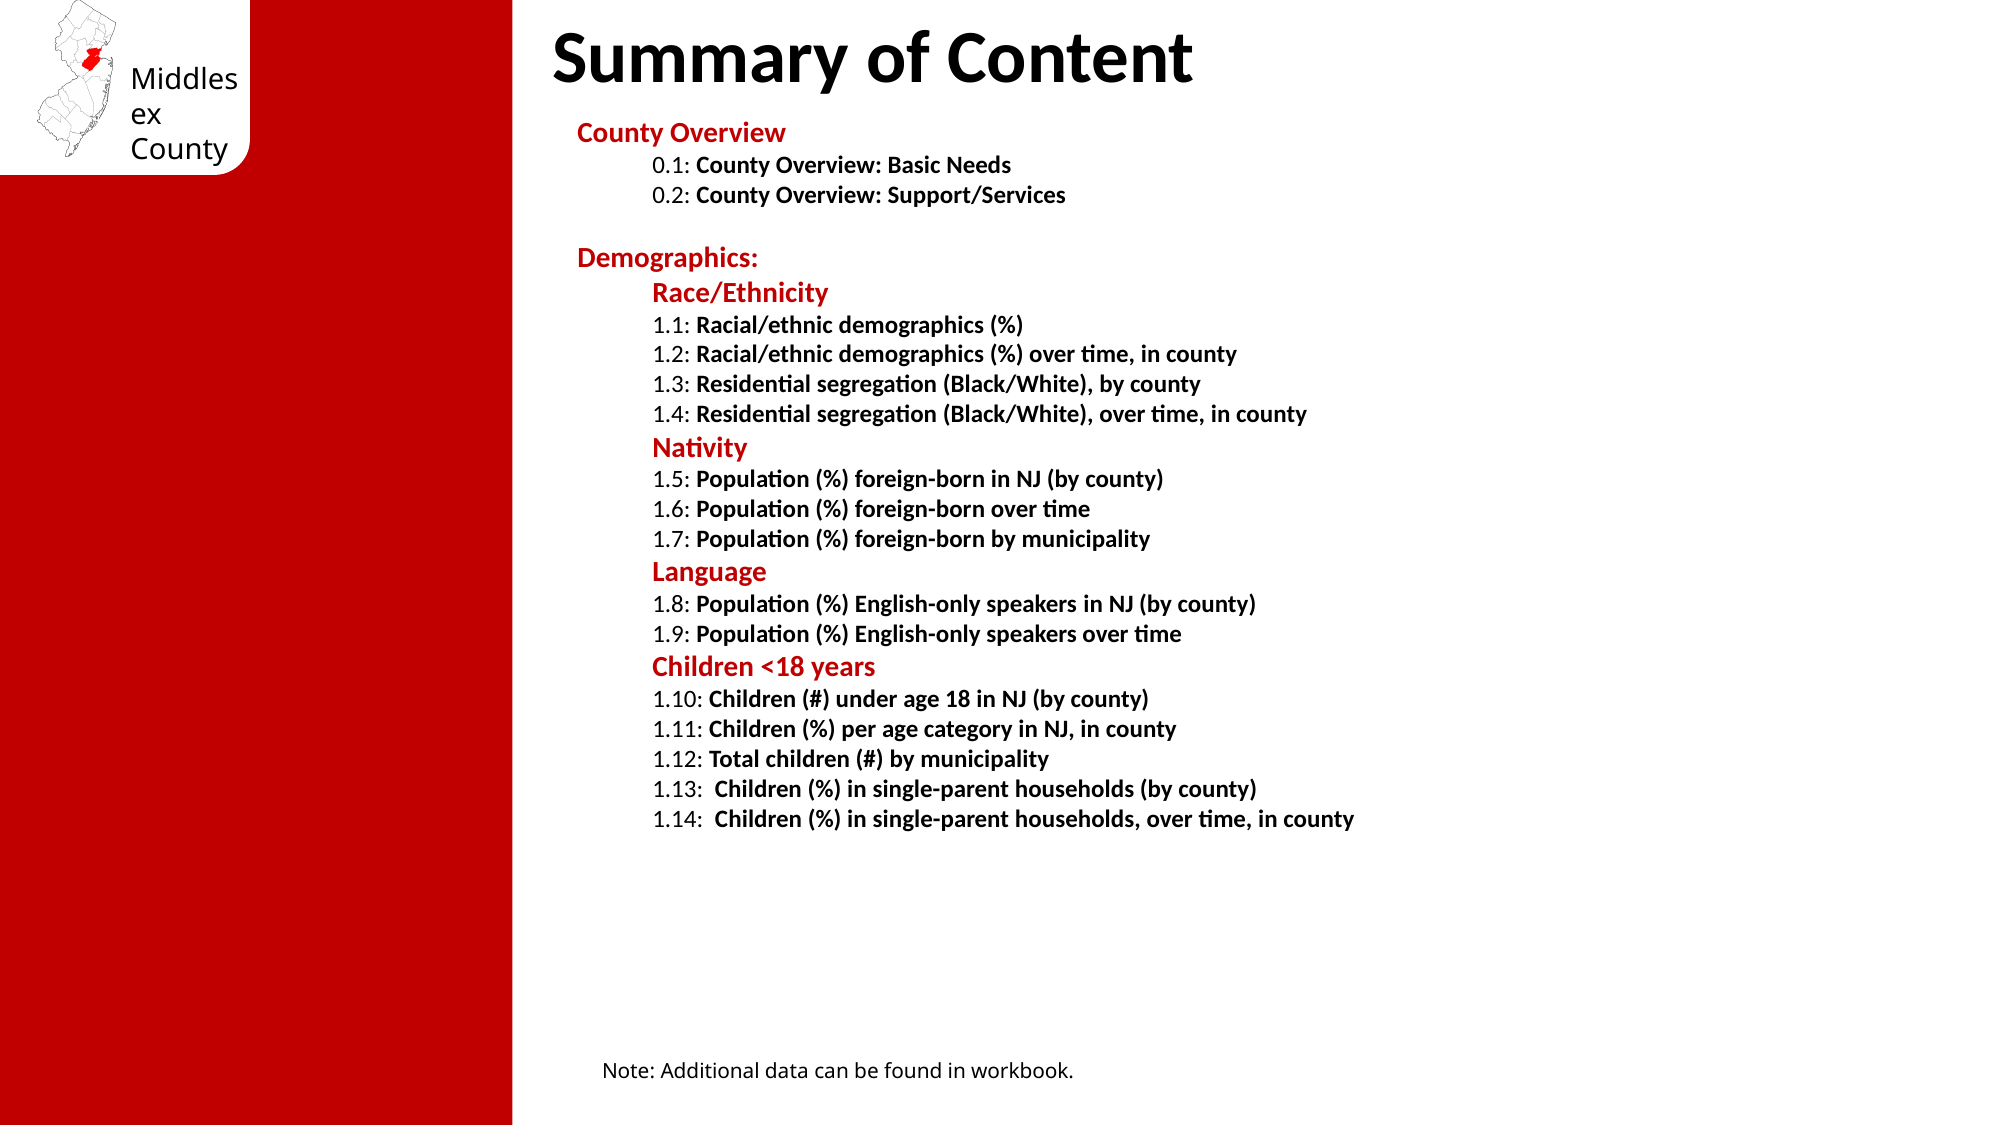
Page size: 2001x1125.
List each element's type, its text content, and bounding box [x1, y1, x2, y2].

text_box Note: Additional data can be found in workbook. [587, 1050, 1863, 1090]
picture [37, 0, 116, 157]
